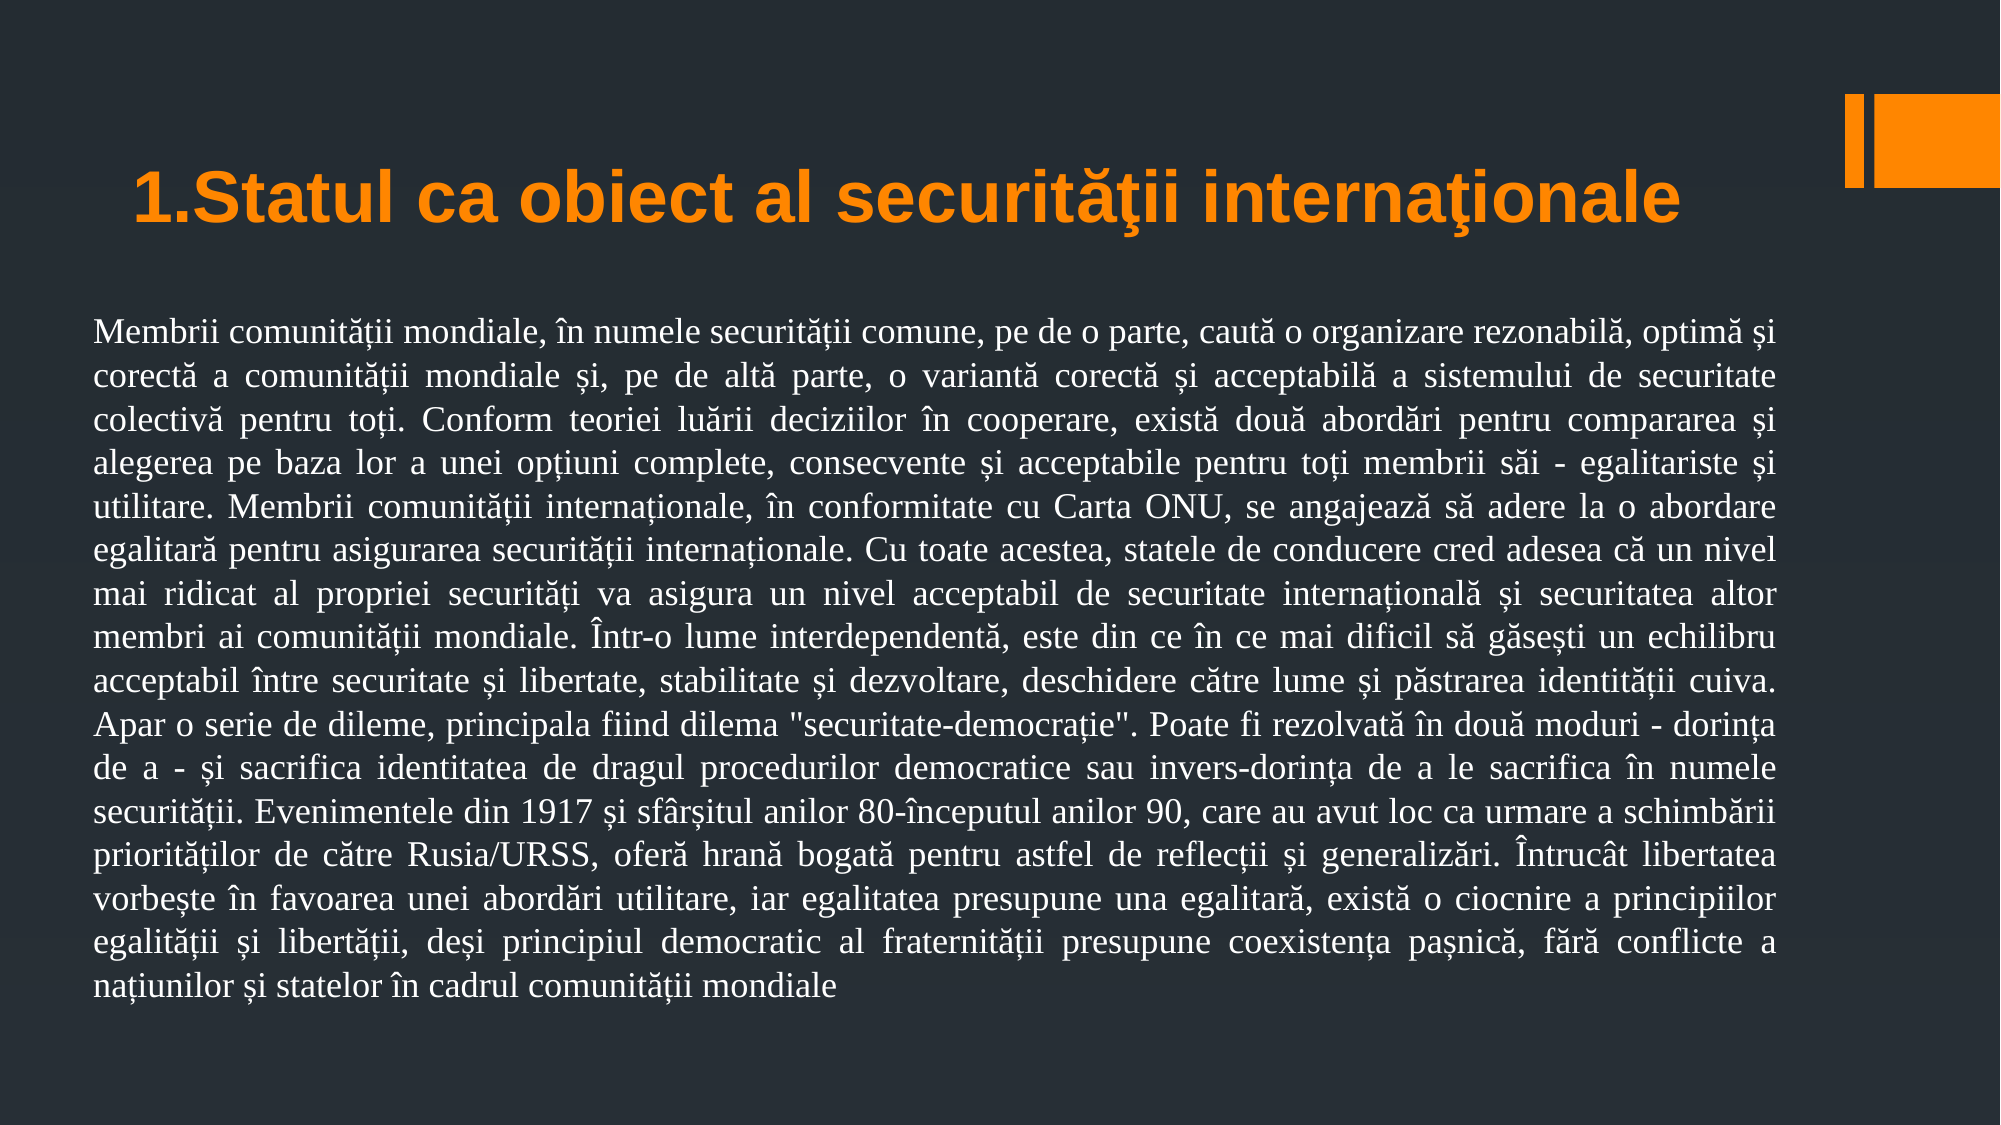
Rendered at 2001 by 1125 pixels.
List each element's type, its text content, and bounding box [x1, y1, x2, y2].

list Membrii comunității mondiale, în numele securității comune, pe de o parte, caută o organizare rezonabilă, optimă și corectă a comunității mondiale și, pe de altă parte, o variantă corectă și acceptabilă a sistemului de securitate colectivă pentru toți. Conform teoriei luării deciziilor în cooperare, există două abordări pentru compararea și alegerea pe baza lor a unei opțiuni complete, consecvente și acceptabile pentru toți membrii săi - egalitariste și utilitare. Membrii comunității internaționale, în conformitate cu Carta ONU, se angajează să adere la o abordare egalitară pentru asigurarea securității internaționale. Cu toate acestea, statele de conducere cred adesea că un nivel mai ridicat al propriei securități va asigura un nivel acceptabil de securitate internațională și securitatea altor membri ai comunității mondiale. Într-o lume interdependentă, este din ce în ce mai dificil să găsești un echilibru acceptabil între securitate și libertate, stabilitate și dezvoltare, deschidere către lume și păstrarea identității cuiva. Apar o serie de dileme, principala fiind dilema "securitate-democrație". Poate fi rezolvată în două moduri - dorința de a - și sacrifica identitatea de dragul procedurilor democratice sau invers-dorința de a le sacrifica în numele securității. Evenimentele din 1917 și sfârșitul anilor 80-începutul anilor 90, care au avut loc ca urmare a schimbării priorităților de către Rusia/URSS, oferă hrană bogată pentru astfel de reflecții și generalizări. Întrucât libertatea vorbește în favoarea unei abordări utilitare, iar egalitatea presupune una egalitară, există o ciocnire a principiilor egalității și libertății, deși principiul democratic al fraternității presupune coexistența pașnică, fără conflicte a națiunilor și statelor în cadrul comunității mondiale [78, 299, 1792, 1014]
title 1.Statul ca obiect al securităţii internaţionale [116, 114, 1707, 299]
